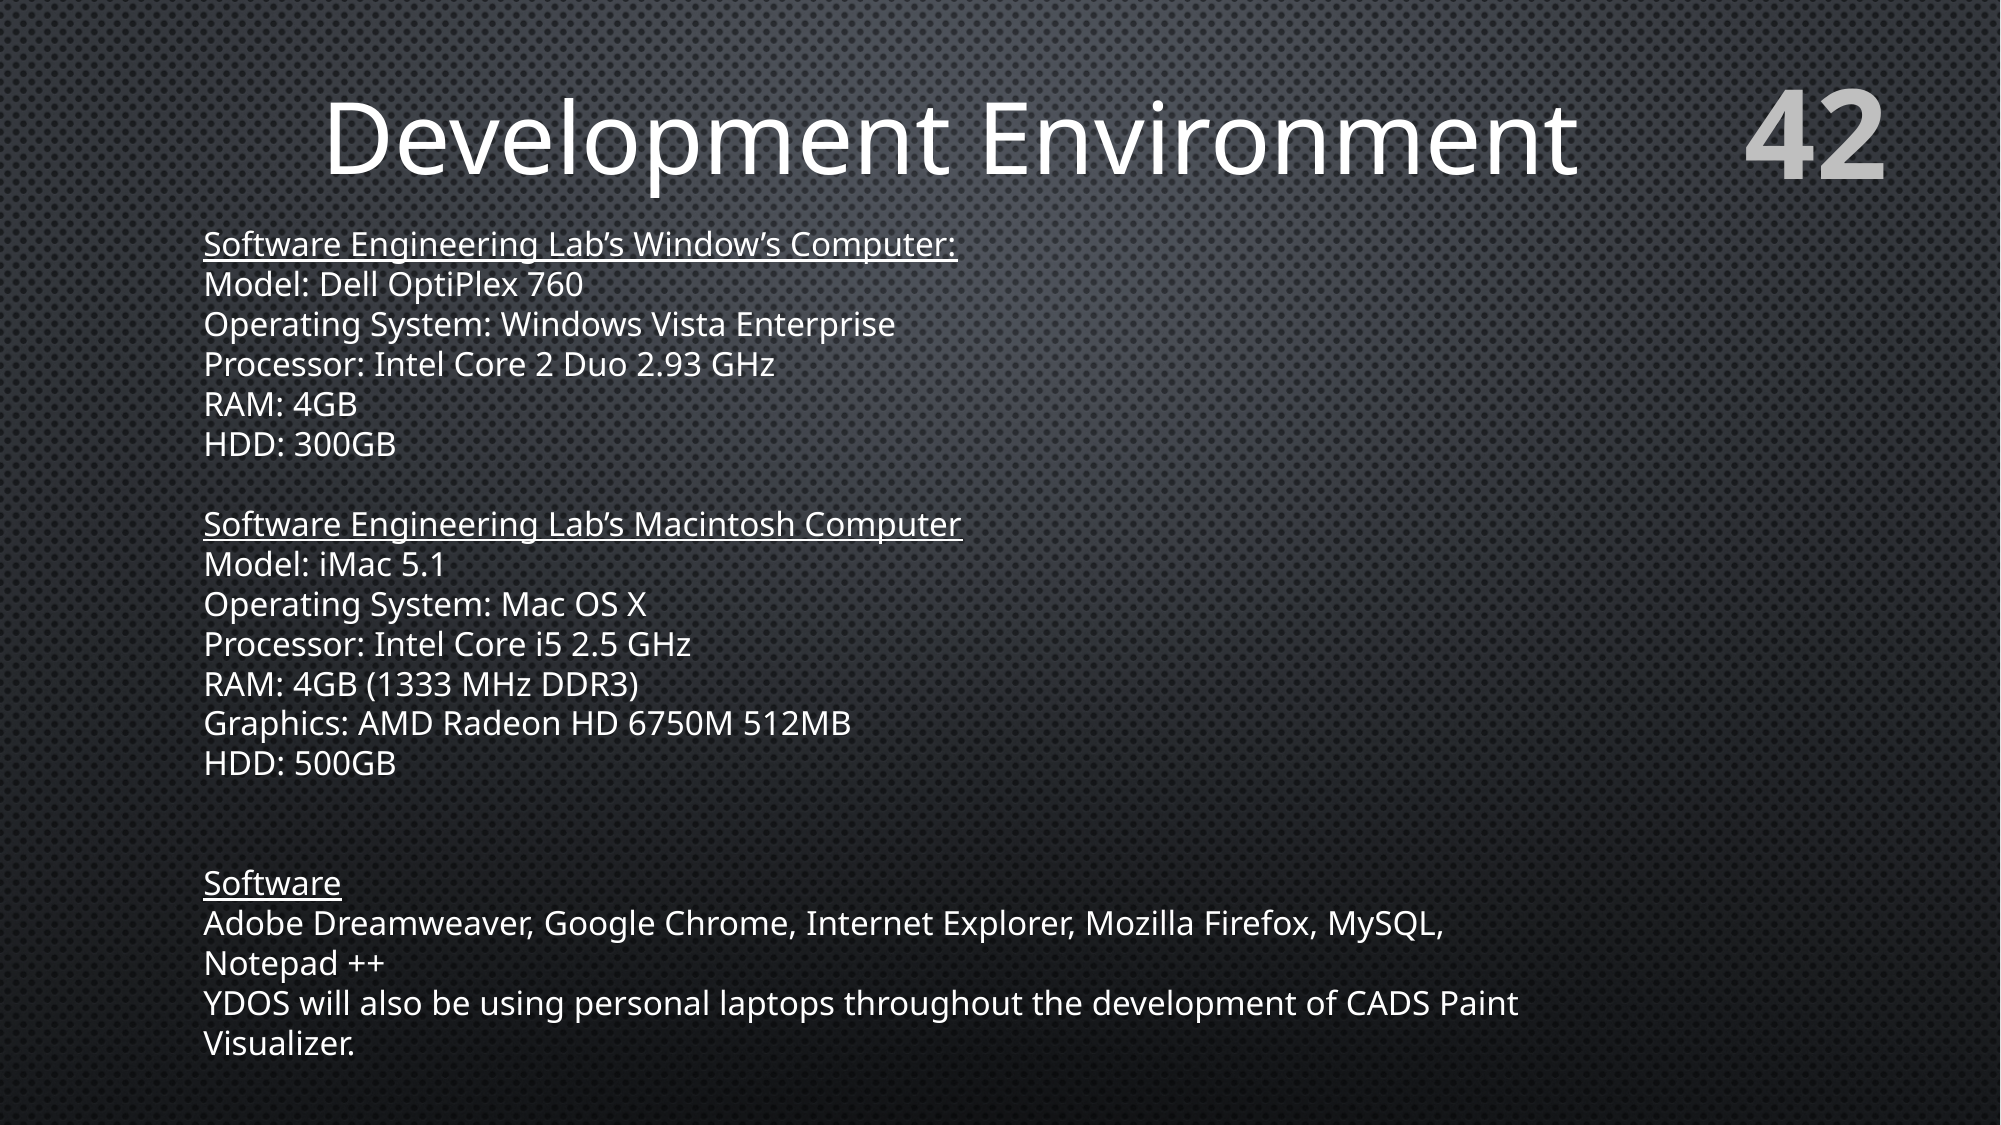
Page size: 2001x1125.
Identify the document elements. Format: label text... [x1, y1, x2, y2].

slide_number 42 [1760, 78, 1903, 201]
text_box Development Environment [306, 67, 1760, 203]
text_box Software Engineering Lab’s Window’s Computer: Model: Dell OptiPlex 760 Operating System: Windows Vista Enterprise Processor: Intel Core 2 Duo 2.93 GHz RAM: 4GB HDD: 300GB Software Engineering Lab’s Macintosh Computer Model: iMac 5.1 Operating System: Mac OS X Processor: Intel Core i5 2.5 GHz RAM: 4GB (1333 MHz DDR3) Graphics: AMD Radeon HD 6750M 512MB HDD: 500GB Software Adobe Dreamweaver, Google Chrome, Internet Explorer, Mozilla Firefox, MySQL, Notepad ++ YDOS will also be using personal laptops throughout the development of CADS Paint Visualizer. [188, 216, 1560, 1115]
